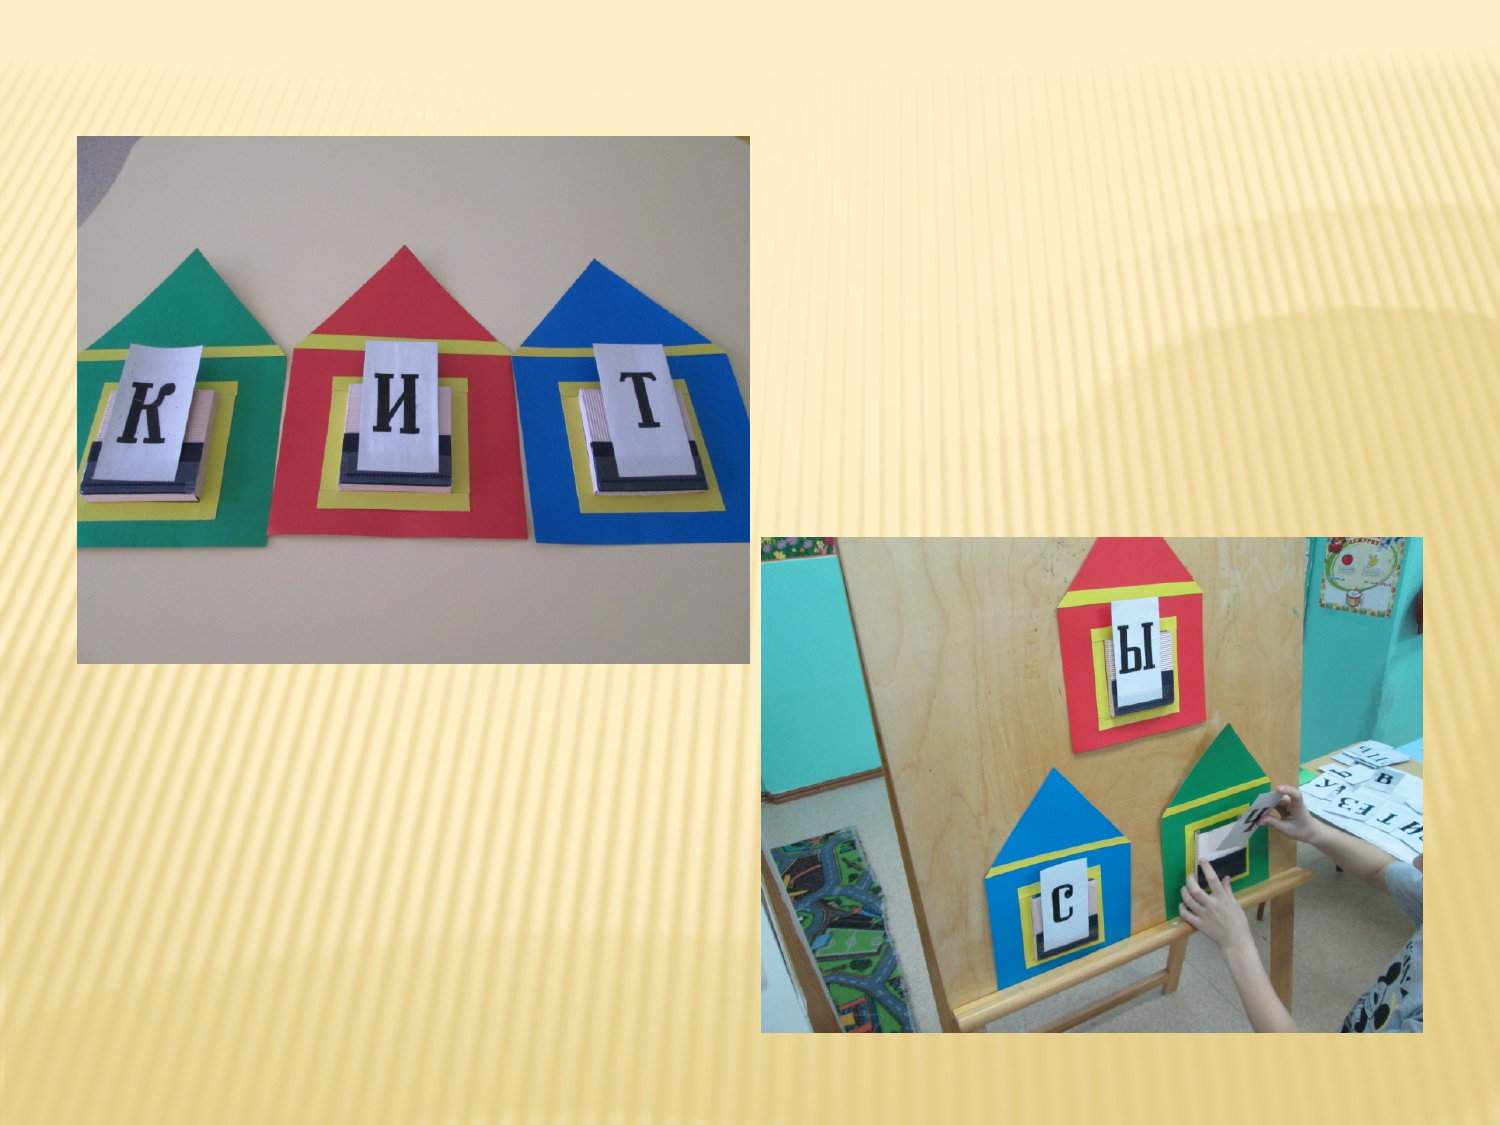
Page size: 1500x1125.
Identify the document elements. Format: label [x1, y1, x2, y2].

picture [77, 136, 750, 664]
picture [761, 536, 1423, 1033]
